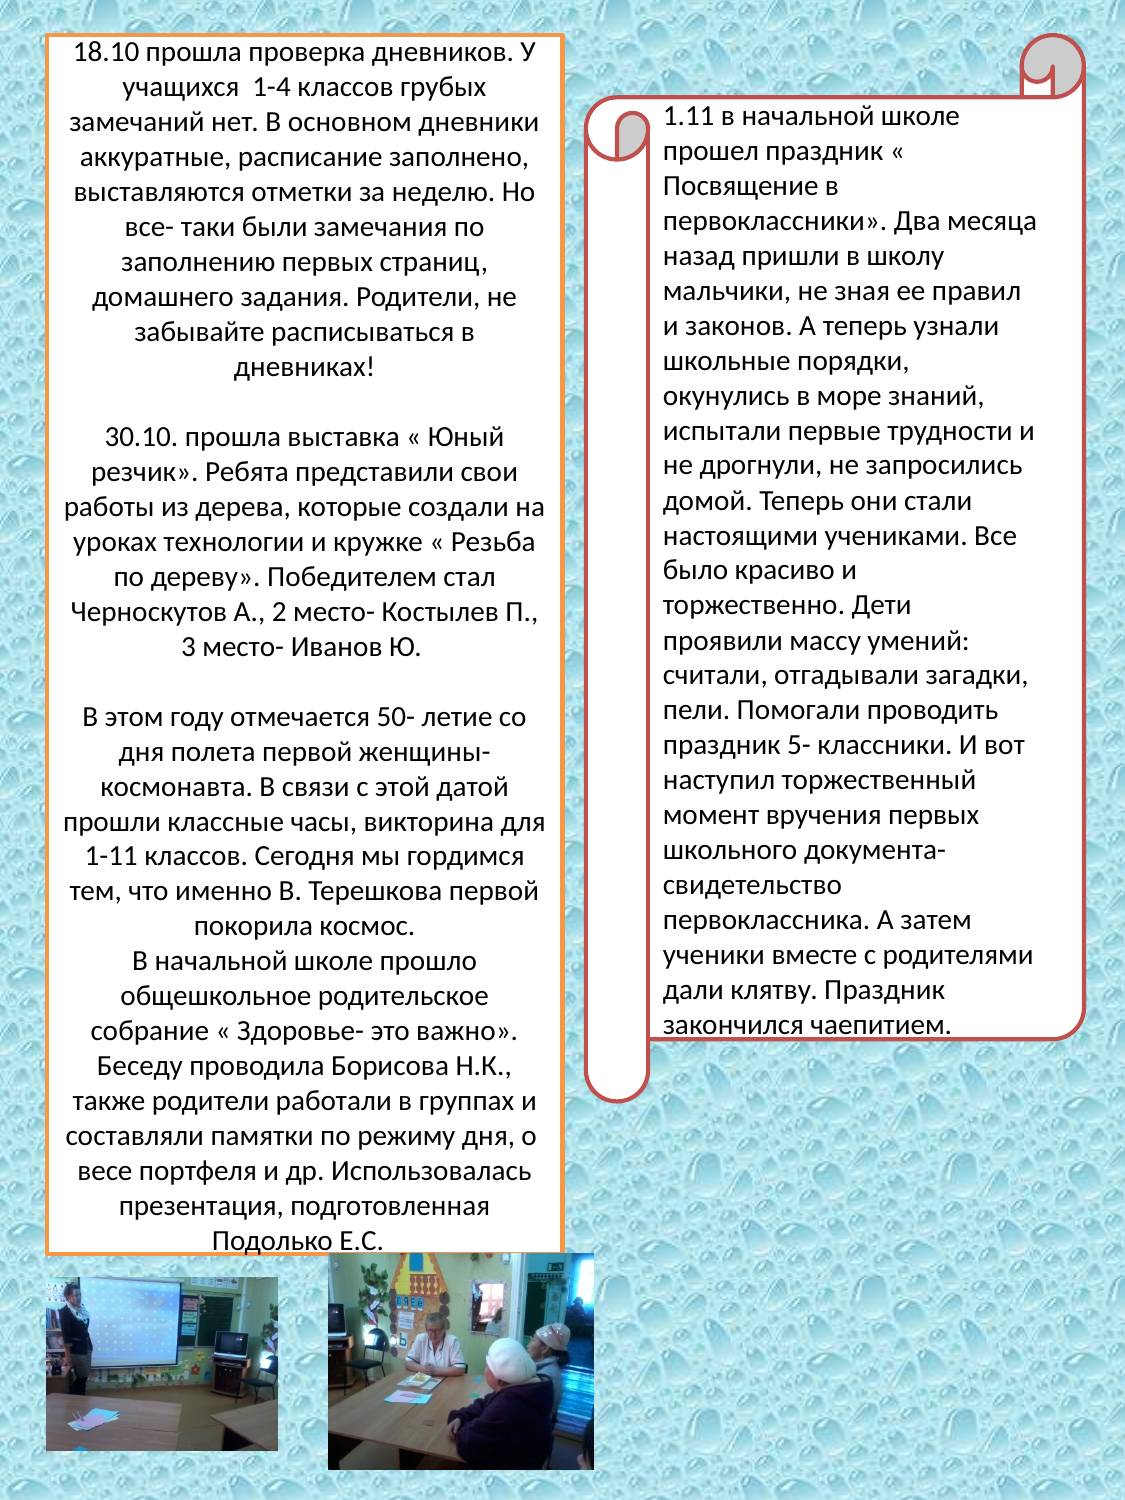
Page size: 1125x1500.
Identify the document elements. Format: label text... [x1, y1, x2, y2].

picture [0, 0, 1125, 1500]
text_box 1.11 в начальной школе прошел праздник « Посвящение в первоклассники». Два месяца назад пришли в школу мальчики, не зная ее правил и законов. А теперь узнали школьные порядки, окунулись в море знаний, испытали первые трудности и не дрогнули, не запросились домой. Теперь они стали настоящими учениками. Все было красиво и торжественно. Дети проявили массу умений: считали, отгадывали загадки, пели. Помогали проводить праздник 5- классники. И вот наступил торжественный момент вручения первых школьного документа- свидетельство первоклассника. А затем ученики вместе с родителями дали клятву. Праздник закончился чаепитием. [583, 32, 1087, 1104]
text_box 18.10 прошла проверка дневников. У учащихся 1-4 классов грубых замечаний нет. В основном дневники аккуратные, расписание заполнено, выставляются отметки за неделю. Но все- таки были замечания по заполнению первых страниц, домашнего задания. Родители, не забывайте расписываться в дневниках! 30.10. прошла выставка « Юный резчик». Ребята представили свои работы из дерева, которые создали на уроках технологии и кружке « Резьба по дереву». Победителем стал Черноскутов А., 2 место- Костылев П., 3 место- Иванов Ю. В этом году отмечается 50- летие со дня полета первой женщины- космонавта. В связи с этой датой прошли классные часы, викторина для 1-11 классов. Сегодня мы гордимся тем, что именно В. Терешкова первой покорила космос. В начальной школе прошло общешкольное родительское собрание « Здоровье- это важно». Беседу проводила Борисова Н.К., также родители работали в группах и составляли памятки по режиму дня, о весе портфеля и др. Использовалась презентация, подготовленная Подолько Е.С. [45, 33, 565, 1256]
